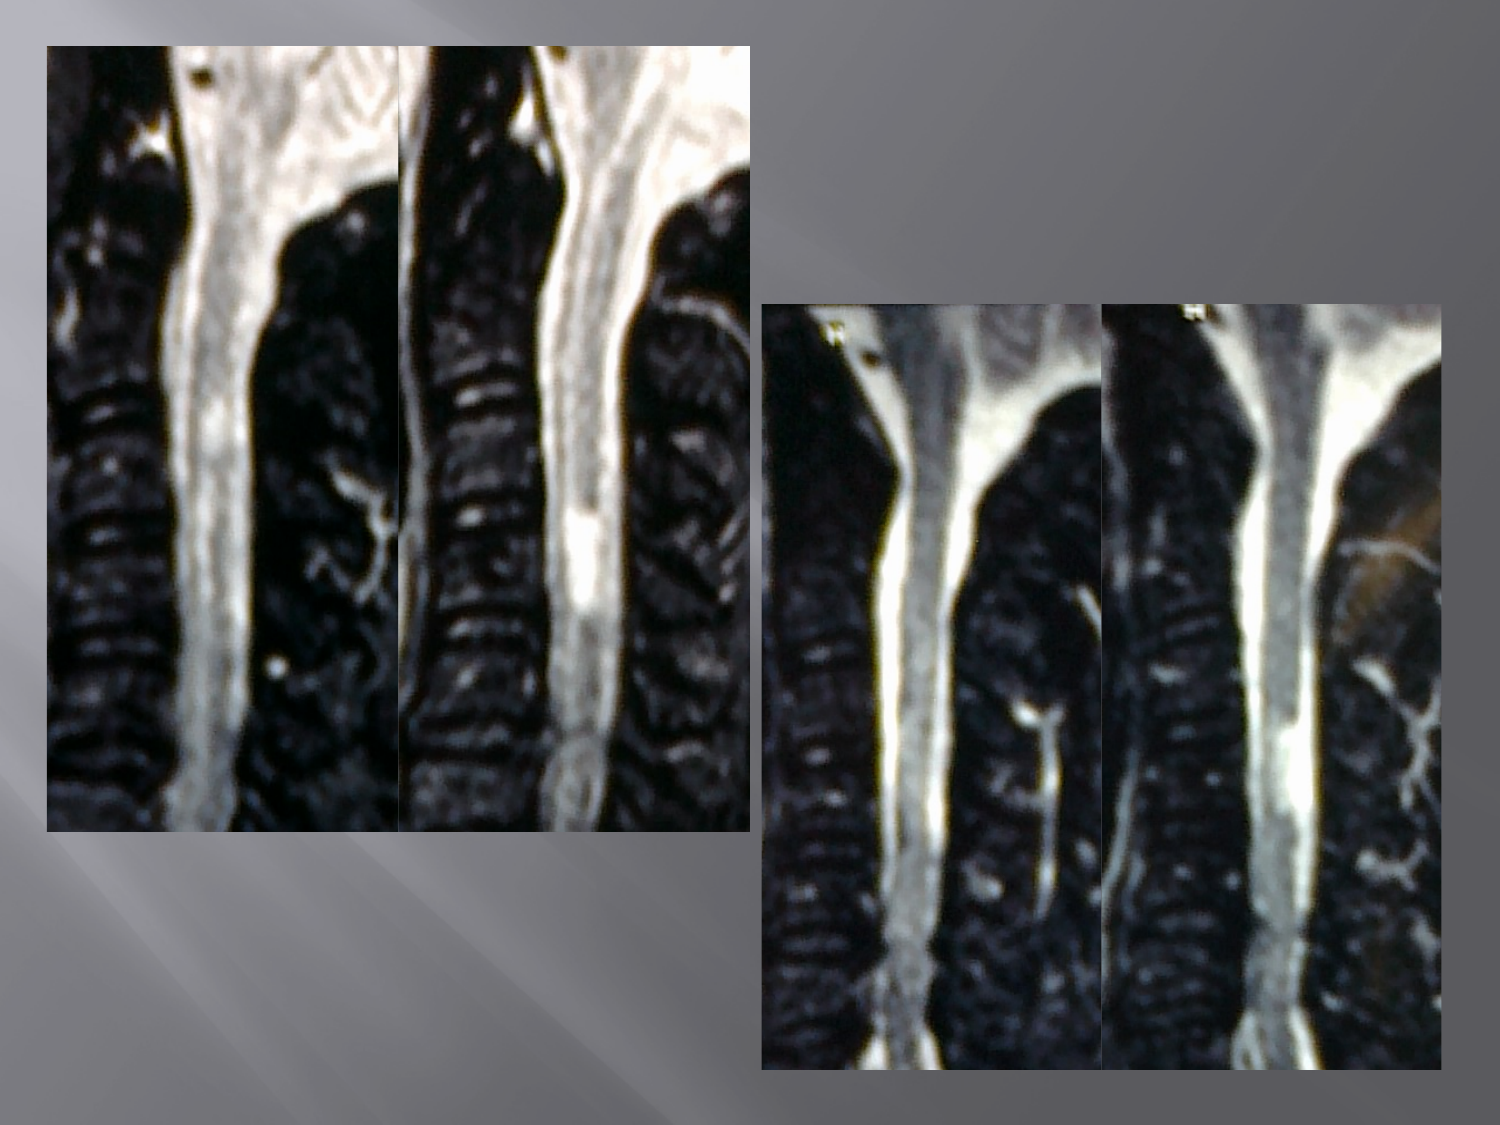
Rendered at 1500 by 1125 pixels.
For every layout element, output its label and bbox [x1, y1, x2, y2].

text_box [761, 304, 1442, 1070]
text_box [46, 46, 751, 833]
